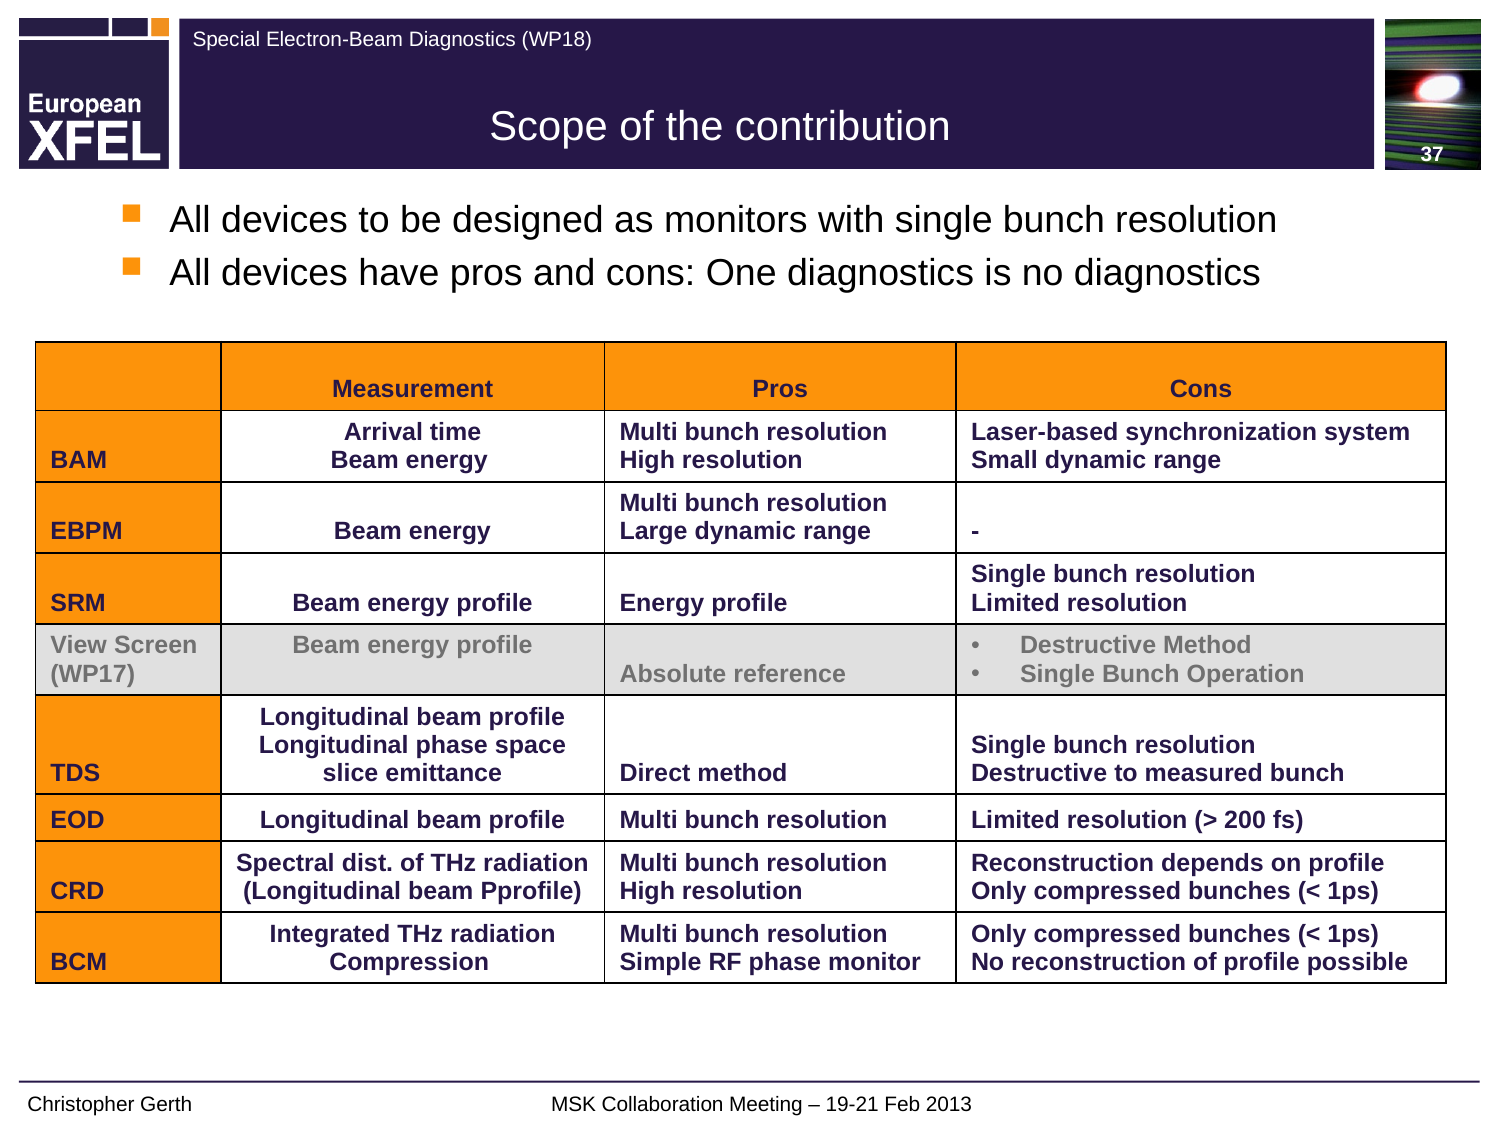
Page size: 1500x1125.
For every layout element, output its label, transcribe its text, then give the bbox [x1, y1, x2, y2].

table_cell Reconstruction depends on profile Only compressed bunches (< 1ps) [957, 842, 1445, 911]
table_cell EOD [36, 795, 220, 840]
picture [1385, 19, 1481, 170]
table_cell Beam energy profile [222, 554, 604, 623]
table_cell Single bunch resolution Limited resolution [957, 554, 1445, 623]
slide_number 37 [1384, 18, 1480, 169]
table_cell Spectral dist. of THz radiation (Longitudinal beam Pprofile) [222, 842, 604, 911]
table_cell Beam energy profile [222, 625, 604, 694]
table_header Measurement [222, 343, 604, 410]
text_box All devices to be designed as monitors with single bunch resolution All devices have pros and cons: One diagnostics is no diagnostics [76, 195, 1374, 321]
table_cell Destructive Method Single Bunch Operation [957, 625, 1445, 694]
table_cell View Screen (WP17) [36, 625, 220, 694]
table_cell Limited resolution (> 200 fs) [957, 795, 1445, 840]
table_cell Multi bunch resolution Large dynamic range [605, 483, 955, 552]
table_cell BCM [36, 913, 220, 982]
table_cell TDS [36, 696, 220, 793]
table_cell Longitudinal beam profile Longitudinal phase space slice emittance [222, 696, 604, 793]
table_cell Multi bunch resolution High resolution [605, 411, 955, 481]
table_cell Multi bunch resolution Simple RF phase monitor [605, 913, 955, 982]
table_cell Only compressed bunches (< 1ps) No reconstruction of profile possible [957, 913, 1445, 982]
table_cell CRD [36, 842, 220, 911]
table_cell Single bunch resolution Destructive to measured bunch [957, 696, 1445, 793]
table_cell Integrated THz radiation Compression [222, 913, 604, 982]
table_header [36, 343, 220, 410]
title Scope of the contribution [179, 78, 1265, 195]
table_cell Absolute reference [605, 625, 955, 694]
table_cell SRM [36, 554, 220, 623]
table_cell BAM [36, 411, 220, 481]
table_cell Beam energy [222, 483, 604, 552]
picture [19, 18, 169, 169]
table_cell Multi bunch resolution High resolution [605, 842, 955, 911]
table_header Pros [605, 343, 955, 410]
table_cell Longitudinal beam profile [222, 795, 604, 840]
table_cell Multi bunch resolution [605, 795, 955, 840]
table_cell Arrival time Beam energy [222, 411, 604, 481]
table_cell - [957, 483, 1445, 552]
table_cell EBPM [36, 483, 220, 552]
table_cell Energy profile [605, 554, 955, 623]
table_cell Direct method [605, 696, 955, 793]
table_header Cons [957, 343, 1445, 410]
table_cell Laser-based synchronization system Small dynamic range [957, 411, 1445, 481]
